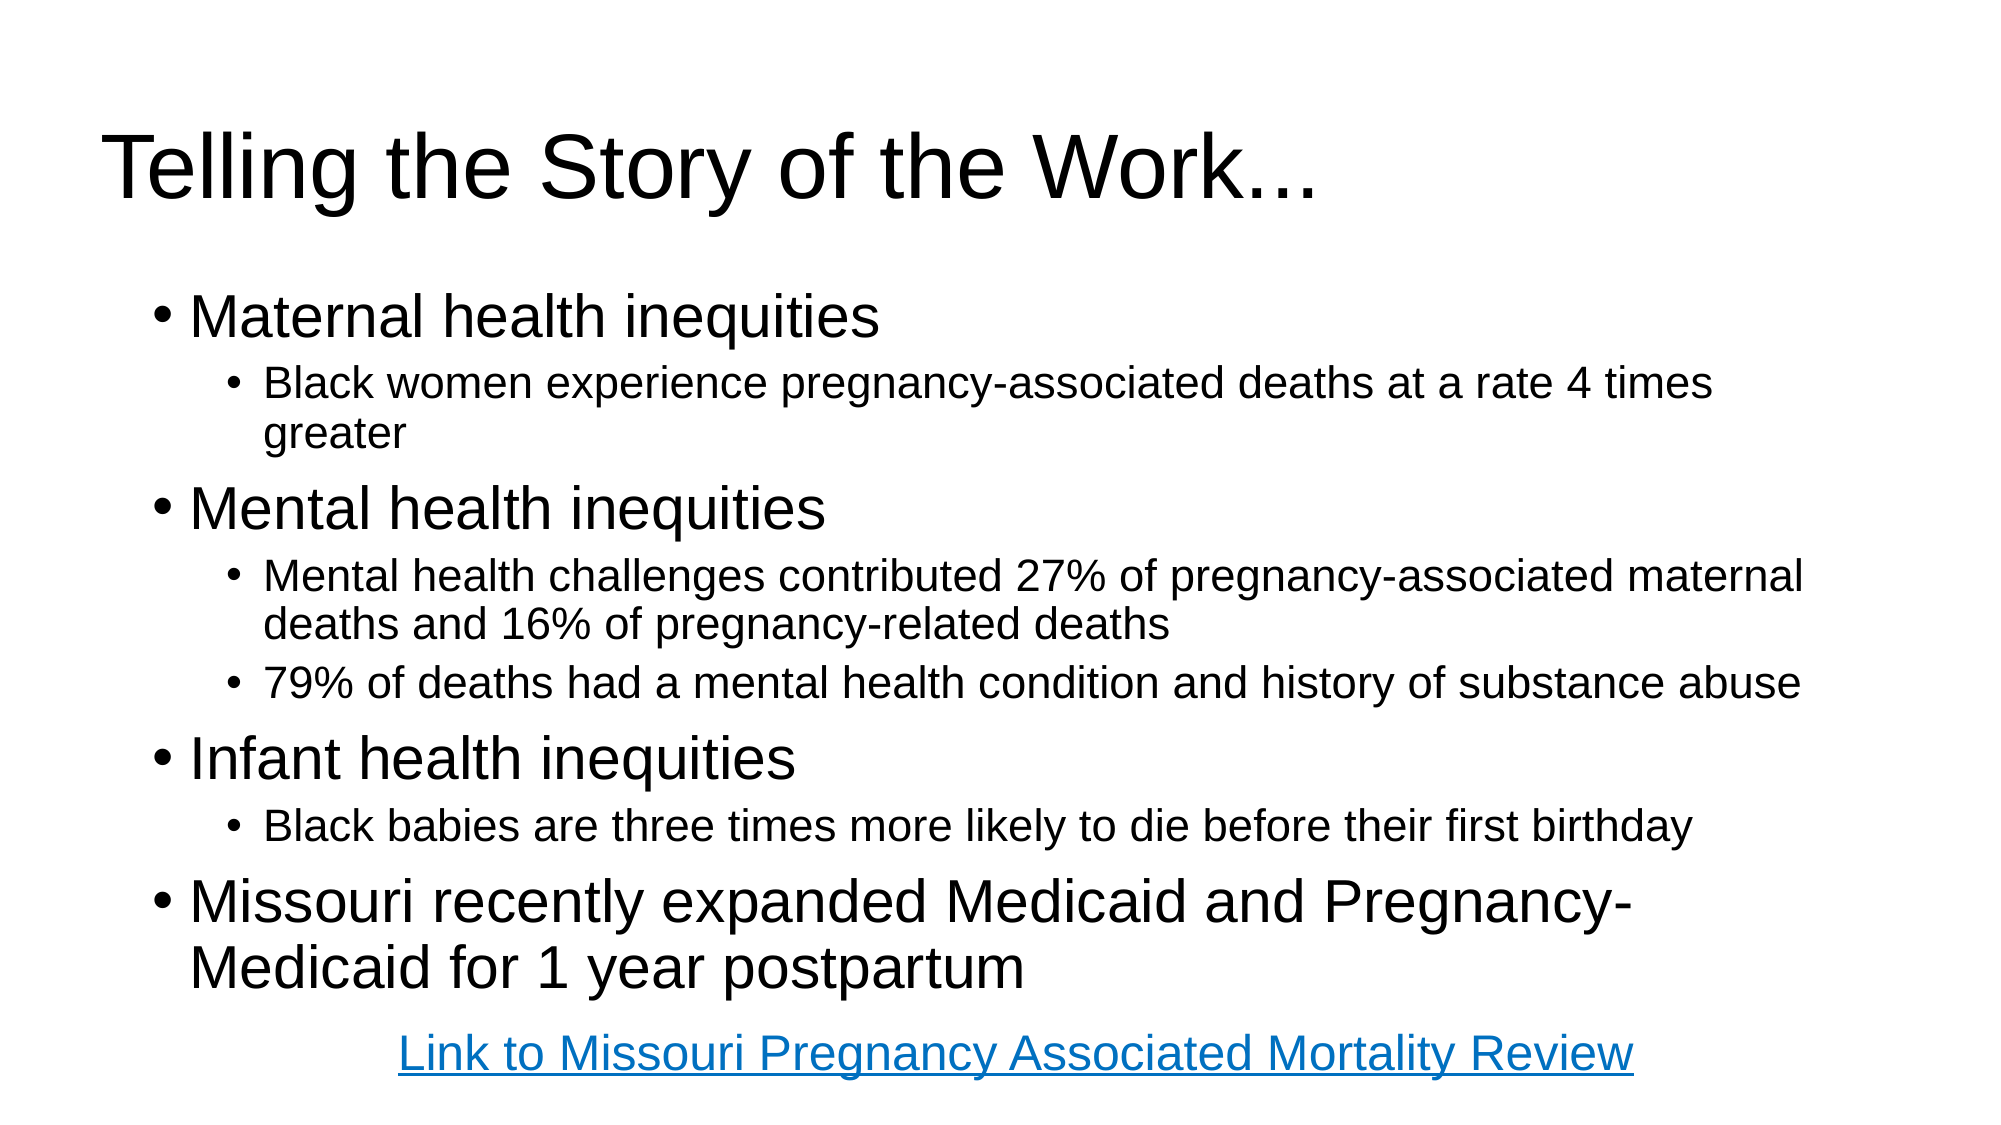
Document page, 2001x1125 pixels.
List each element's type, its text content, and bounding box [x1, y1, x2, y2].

list Maternal health inequities Black women experience pregnancy-associated deaths at a rate 4 times greater Mental health inequities Mental health challenges contributed 27% of pregnancy-associated maternal deaths and 16% of pregnancy-related deaths 79% of deaths had a mental health condition and history of substance abuse Infant health inequities Black babies are three times more likely to die before their first birthday Missouri recently expanded Medicaid and Pregnancy-Medicaid for 1 year postpartum [137, 277, 1863, 1014]
text_box Link to Missouri Pregnancy Associated Mortality Review [333, 1013, 1699, 1125]
title Telling the Story of the Work... [85, 59, 1899, 278]
